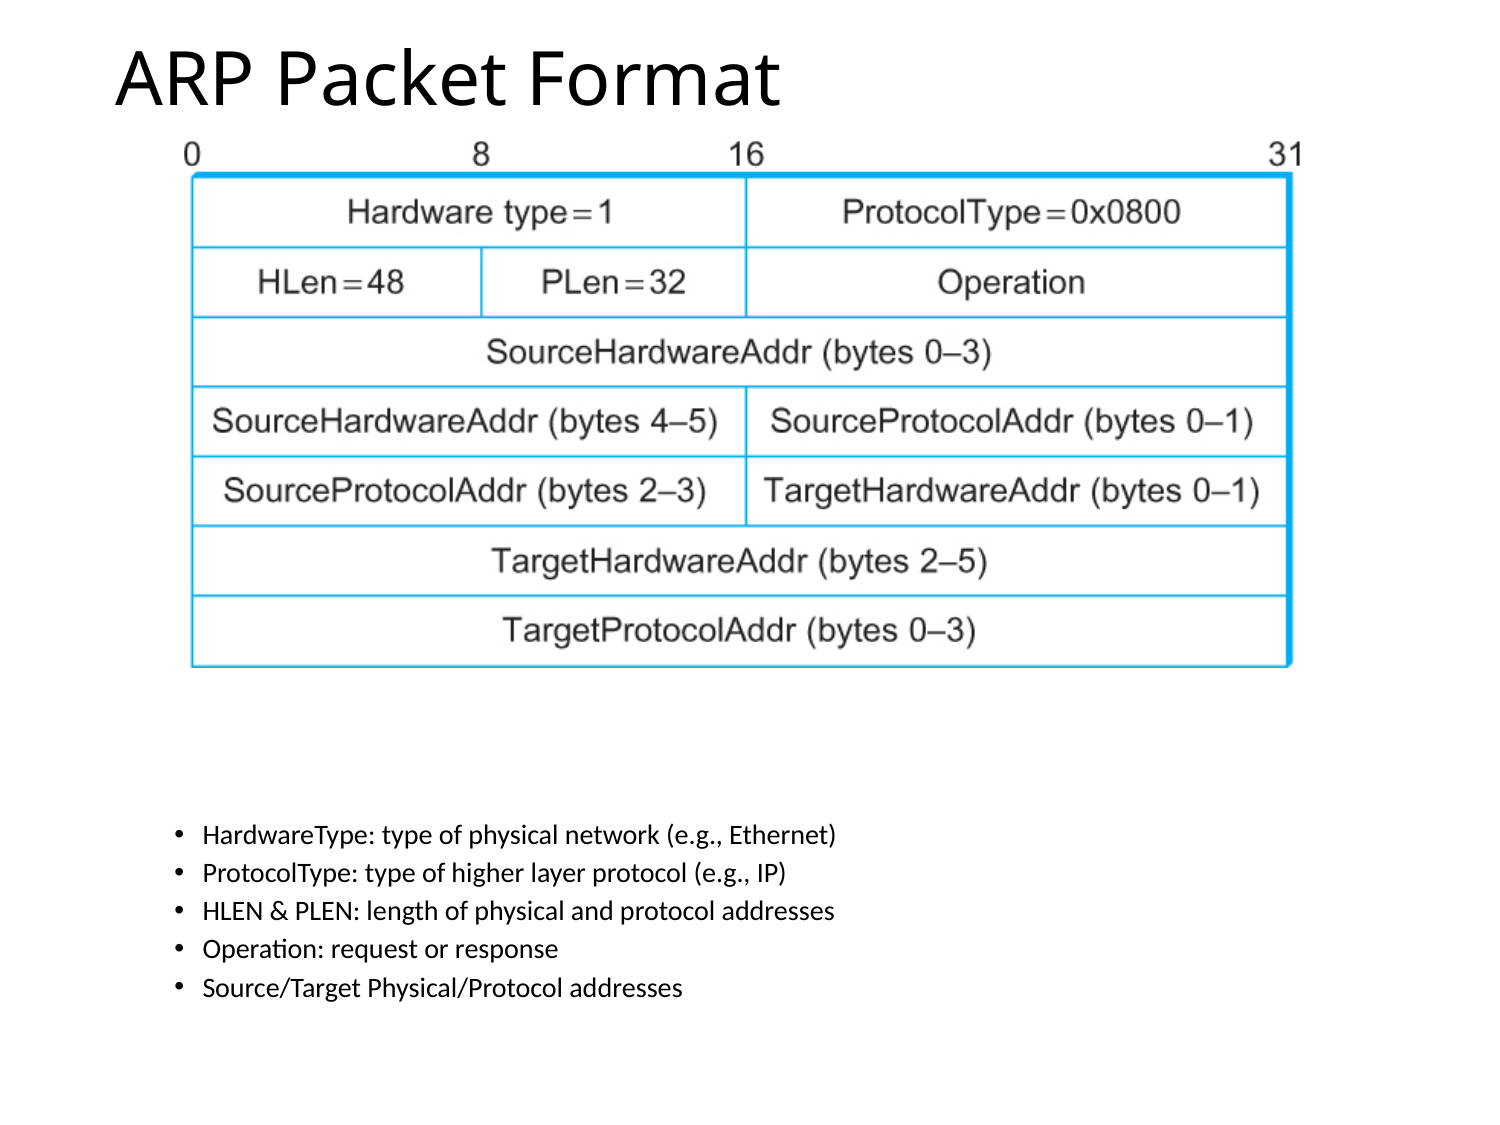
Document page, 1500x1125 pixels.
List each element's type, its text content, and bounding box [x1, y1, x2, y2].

picture [194, 319, 1286, 455]
picture [183, 137, 1306, 668]
picture [748, 178, 1286, 246]
picture [194, 249, 745, 316]
picture [194, 178, 745, 246]
list HardwareType: type of physical network (e.g., Ethernet) ProtocolType: type of higher layer protocol (e.g., IP) HLEN & PLEN: length of physical and protocol addresses Operation: request or response Source/Target Physical/Protocol addresses [103, 299, 1397, 1014]
picture [748, 249, 1286, 316]
title ARP Packet Format [100, 28, 1459, 135]
picture [194, 458, 1286, 666]
